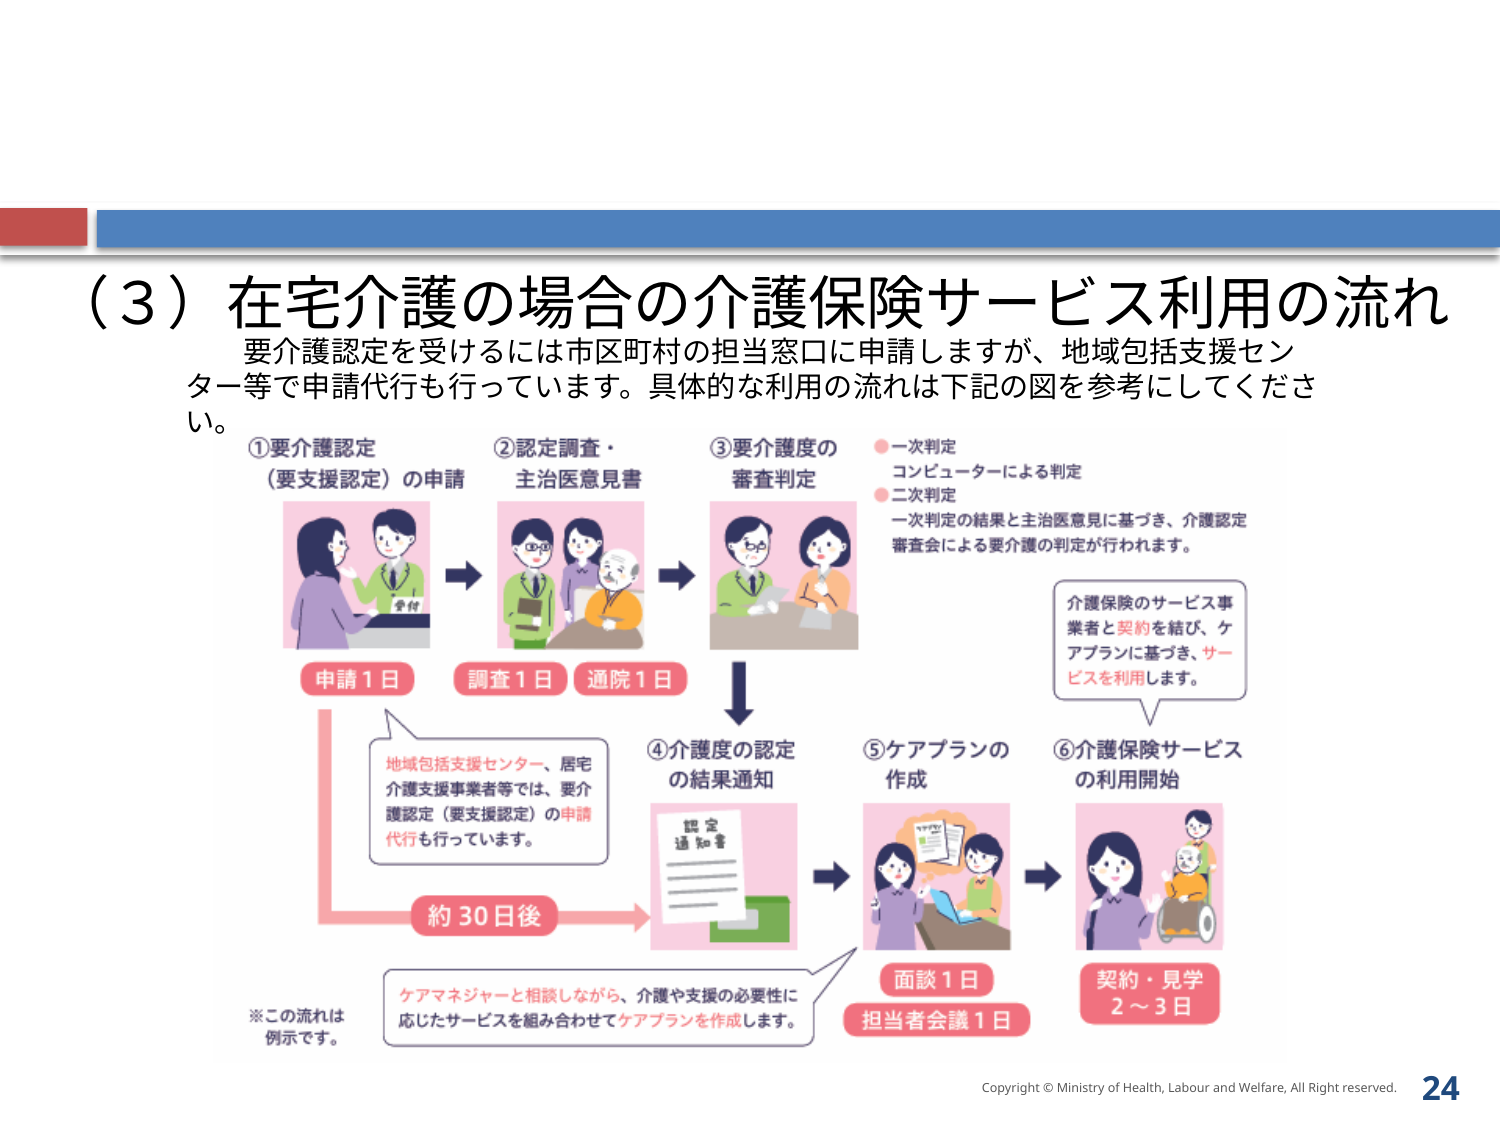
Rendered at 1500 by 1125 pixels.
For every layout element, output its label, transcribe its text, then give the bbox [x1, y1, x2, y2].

text_box 要介護認定を受けるには市区町村の担当窓口に申請しますが、地域包括支援センター等で申請代行も行っています。具体的な利用の流れは下記の図を参考にしてください。 [170, 326, 1353, 446]
slide_number 23 [1381, 1054, 1500, 1125]
title （３）在宅介護の場合の介護保険サービス利用の流れ [36, 223, 1478, 1063]
picture [212, 427, 1288, 1063]
